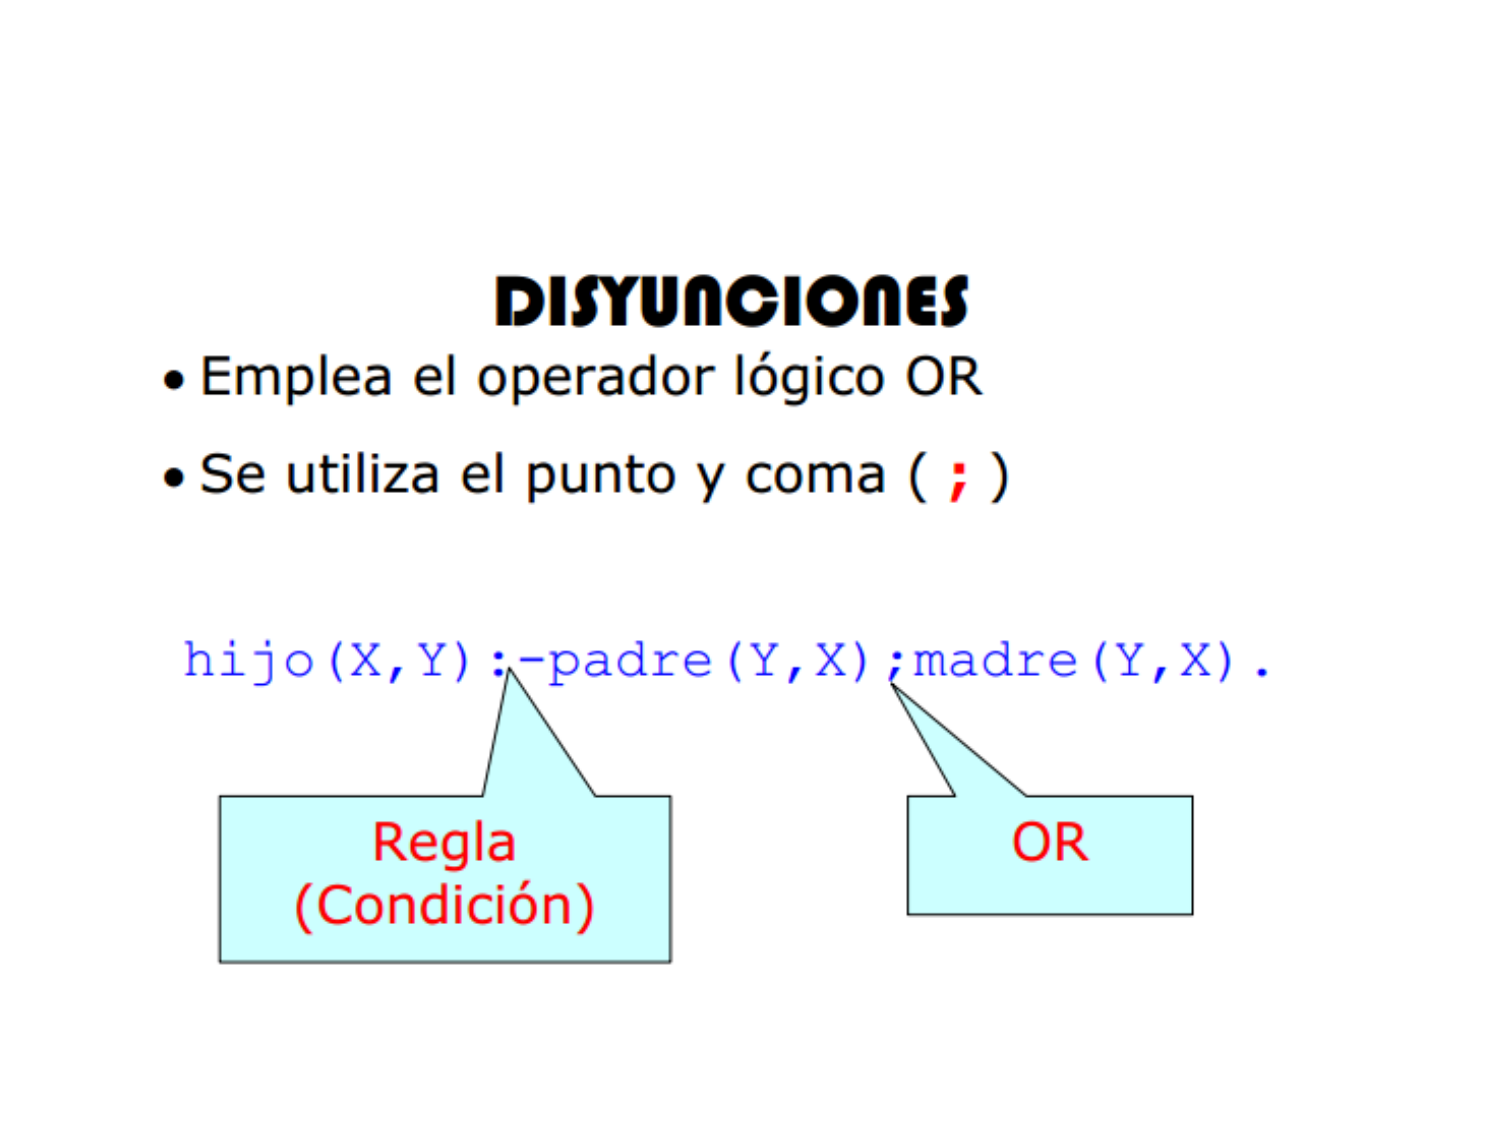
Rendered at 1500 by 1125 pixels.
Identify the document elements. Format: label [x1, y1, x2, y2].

list [111, 207, 1365, 1044]
